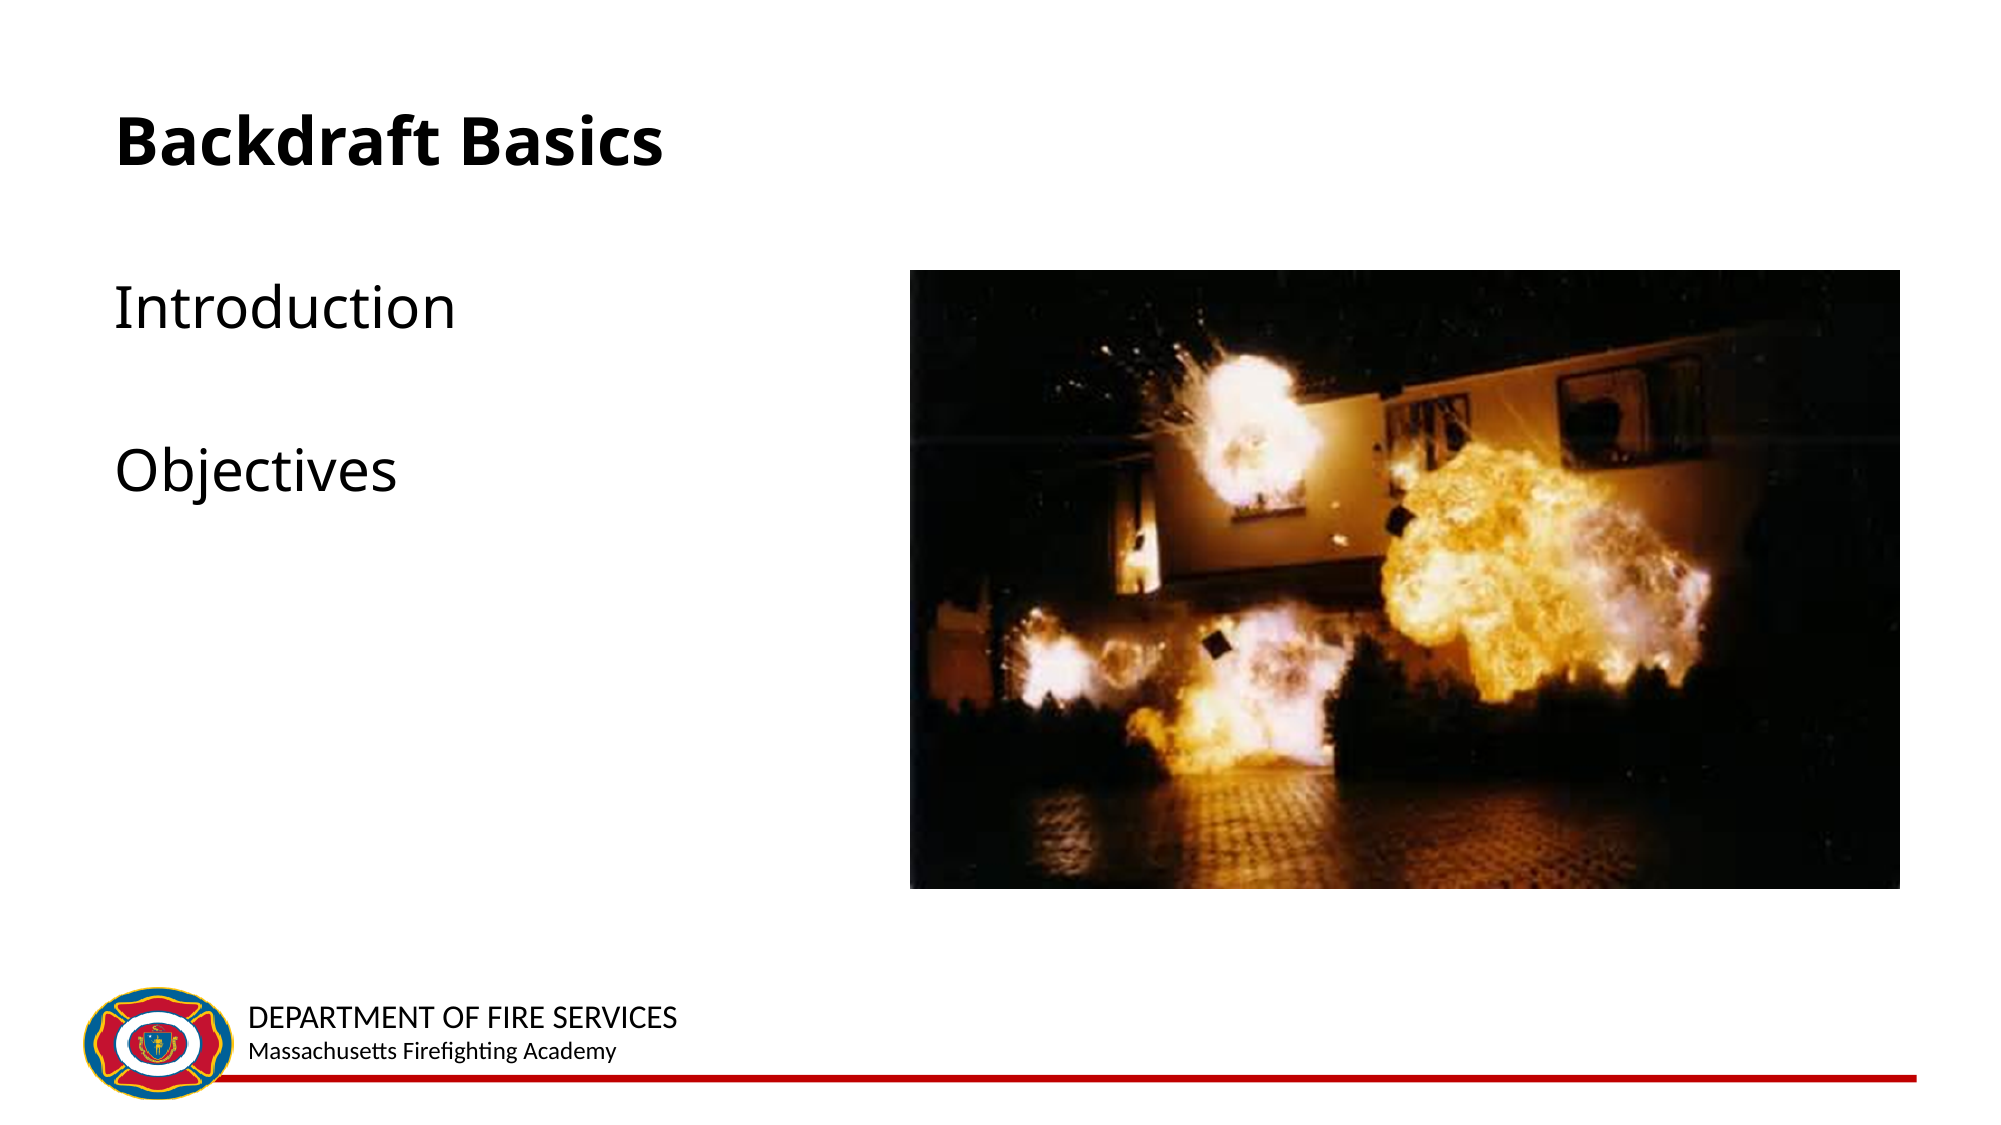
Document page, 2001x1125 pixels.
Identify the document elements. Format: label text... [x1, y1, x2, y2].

picture [83, 987, 234, 1100]
list Introduction Objectives [99, 262, 984, 963]
title Backdraft Basics [99, 45, 1900, 233]
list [910, 270, 1901, 889]
